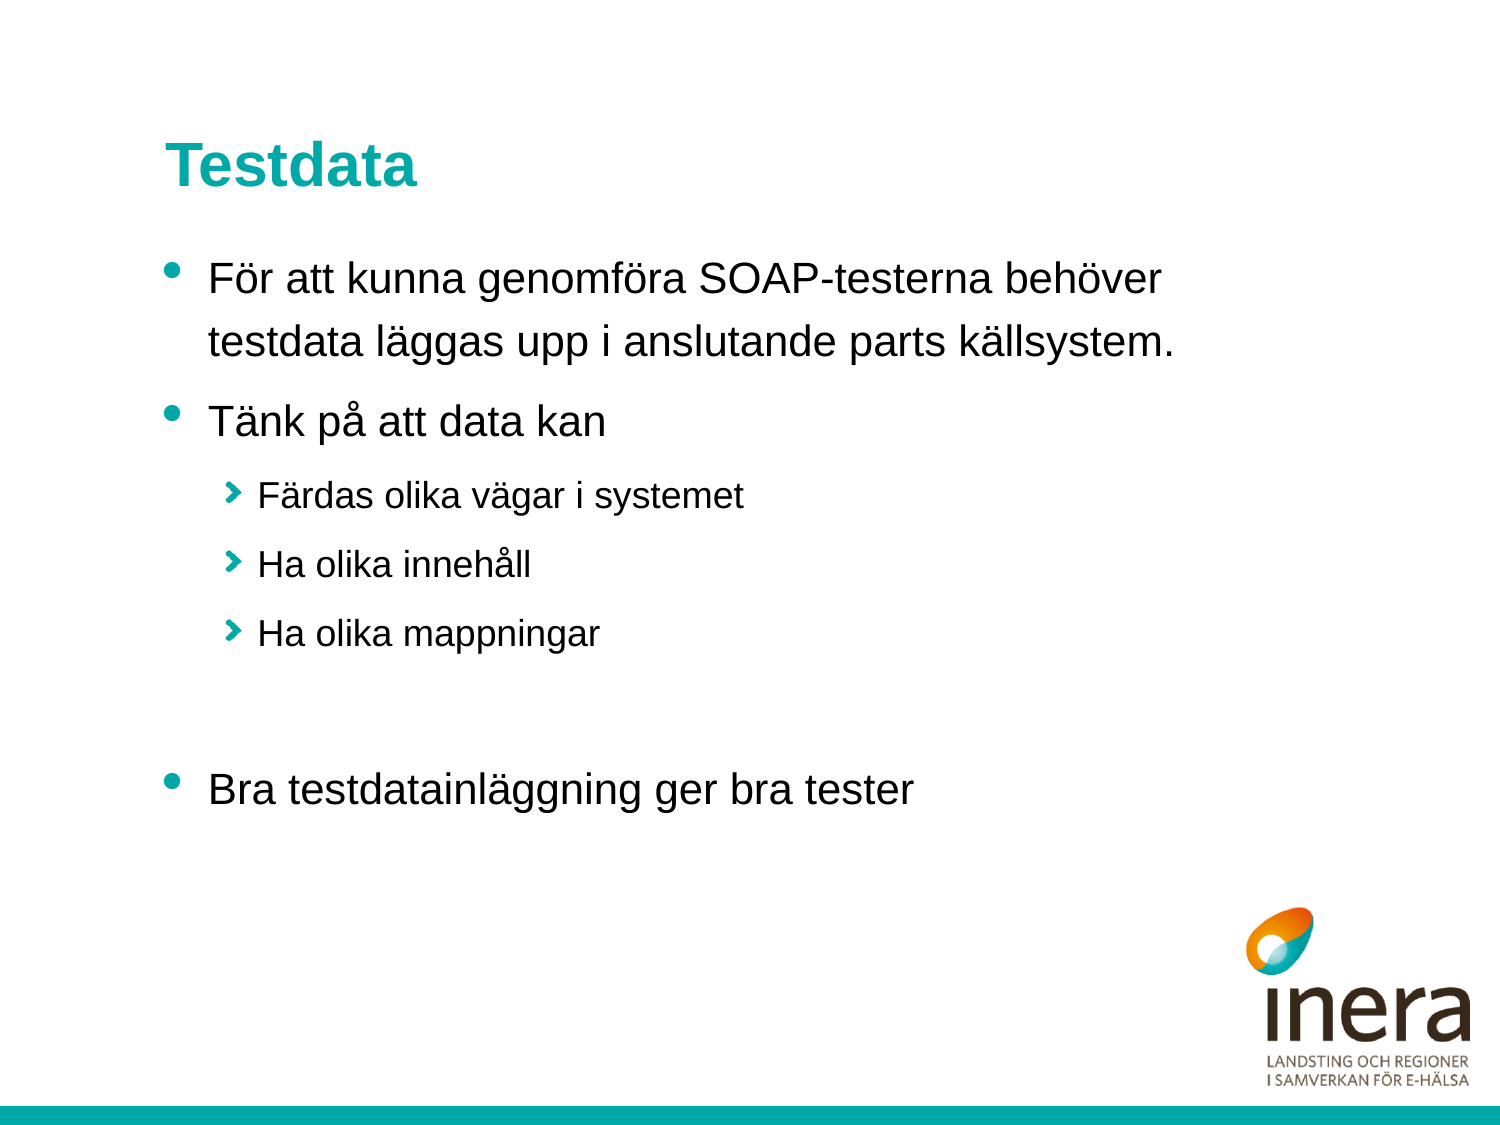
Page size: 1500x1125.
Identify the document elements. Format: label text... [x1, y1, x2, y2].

picture [225, 619, 242, 643]
title Testdata [149, 93, 1333, 207]
picture [225, 481, 242, 505]
list För att kunna genomföra SOAP-testerna behöver testdata läggas upp i anslutande parts källsystem. Tänk på att data kan Färdas olika vägar i systemet Ha olika innehåll Ha olika mappningar Bra testdatainläggning ger bra tester [148, 231, 1333, 897]
picture [225, 550, 242, 574]
picture [1227, 886, 1494, 1105]
